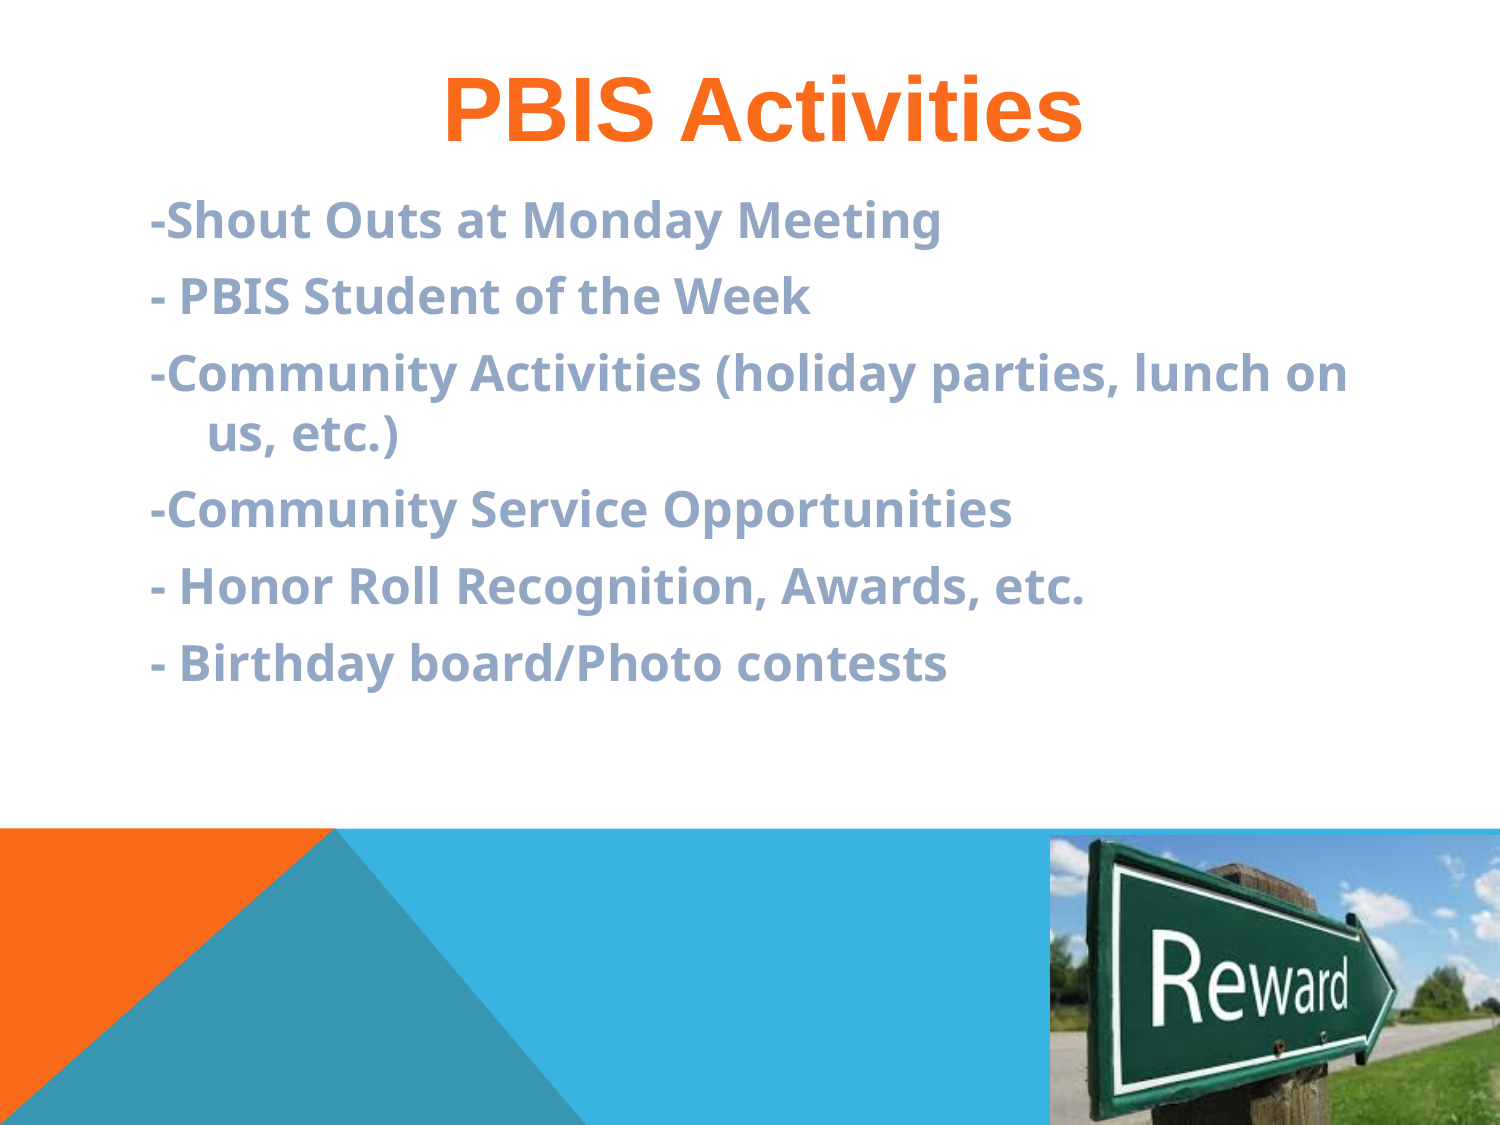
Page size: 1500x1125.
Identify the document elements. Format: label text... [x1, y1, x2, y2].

list -Shout Outs at Monday Meeting - PBIS Student of the Week -Community Activities (holiday parties, lunch on us, etc.) -Community Service Opportunities - Honor Roll Recognition, Awards, etc. - Birthday board/Photo contests [135, 180, 1369, 768]
title PBIS Activities [135, 60, 1369, 150]
picture [1049, 835, 1500, 1125]
